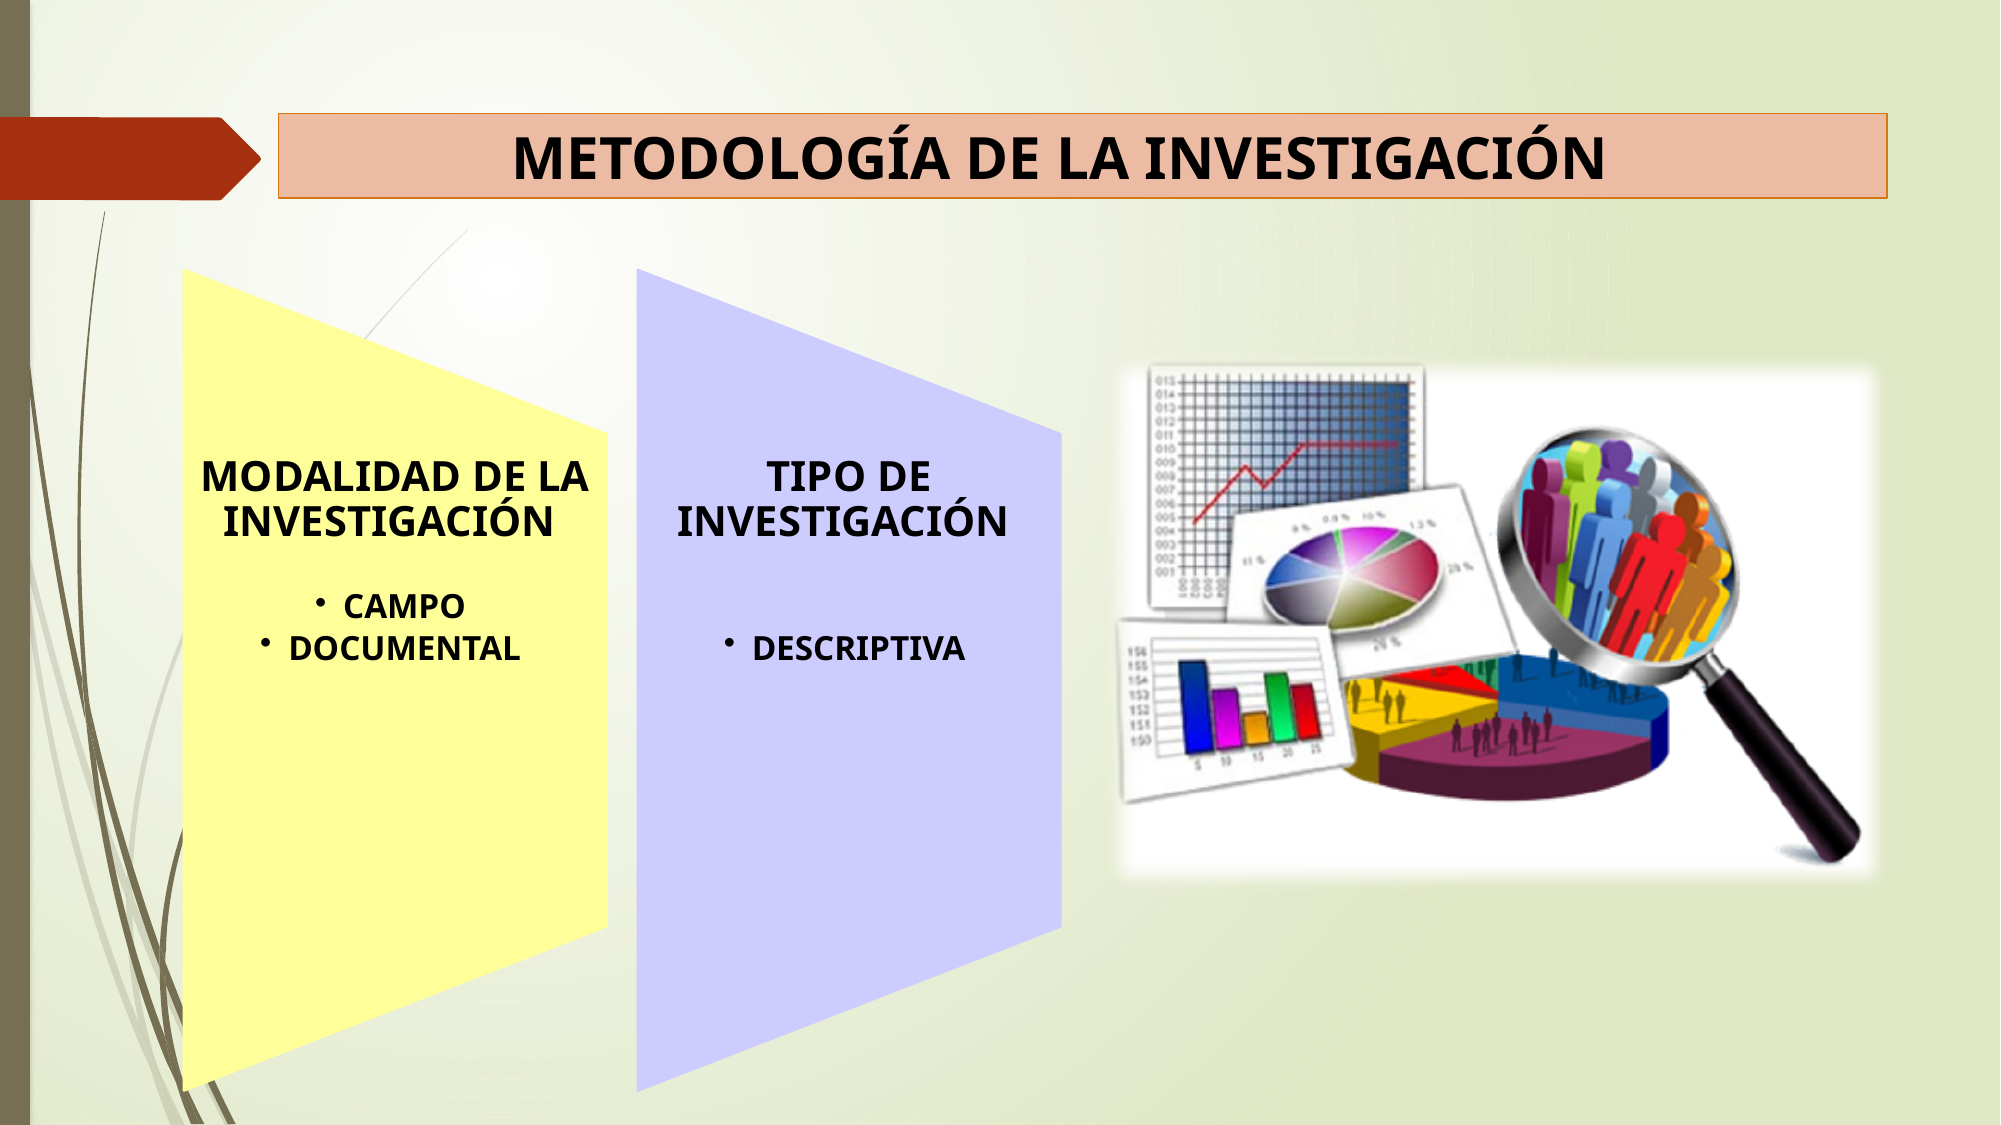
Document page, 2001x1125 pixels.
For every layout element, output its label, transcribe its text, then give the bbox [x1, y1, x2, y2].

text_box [183, 269, 1061, 1091]
text_box METODOLOGÍA DE LA INVESTIGACIÓN [278, 113, 1888, 199]
picture [1103, 351, 1894, 894]
